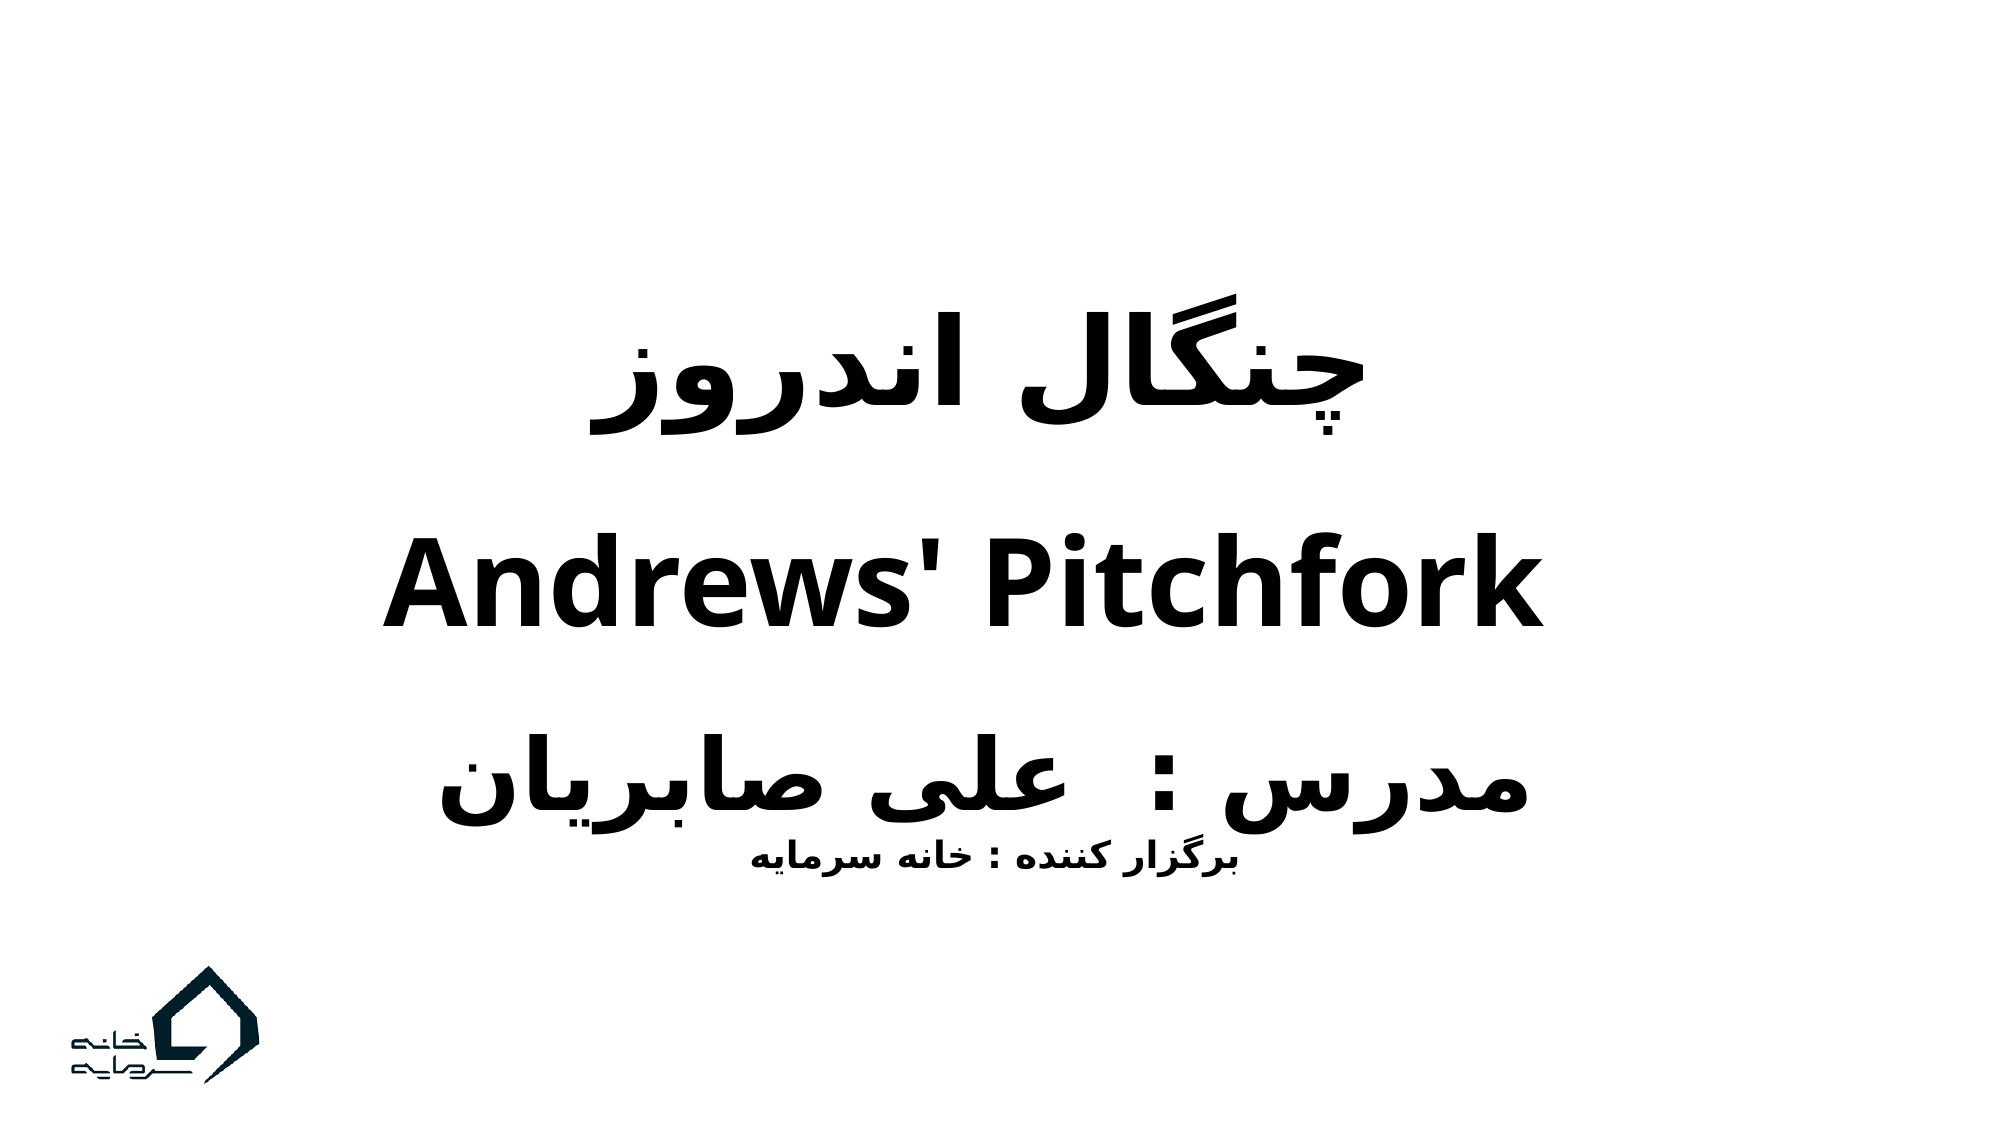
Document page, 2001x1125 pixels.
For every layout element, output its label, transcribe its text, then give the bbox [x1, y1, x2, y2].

text_box برگزار کننده : خانه سرمایه [734, 823, 1256, 883]
title چنگال اندروز Andrews' Pitchfork مدرس : علی صابریان [165, 199, 1807, 985]
picture [67, 958, 263, 1091]
